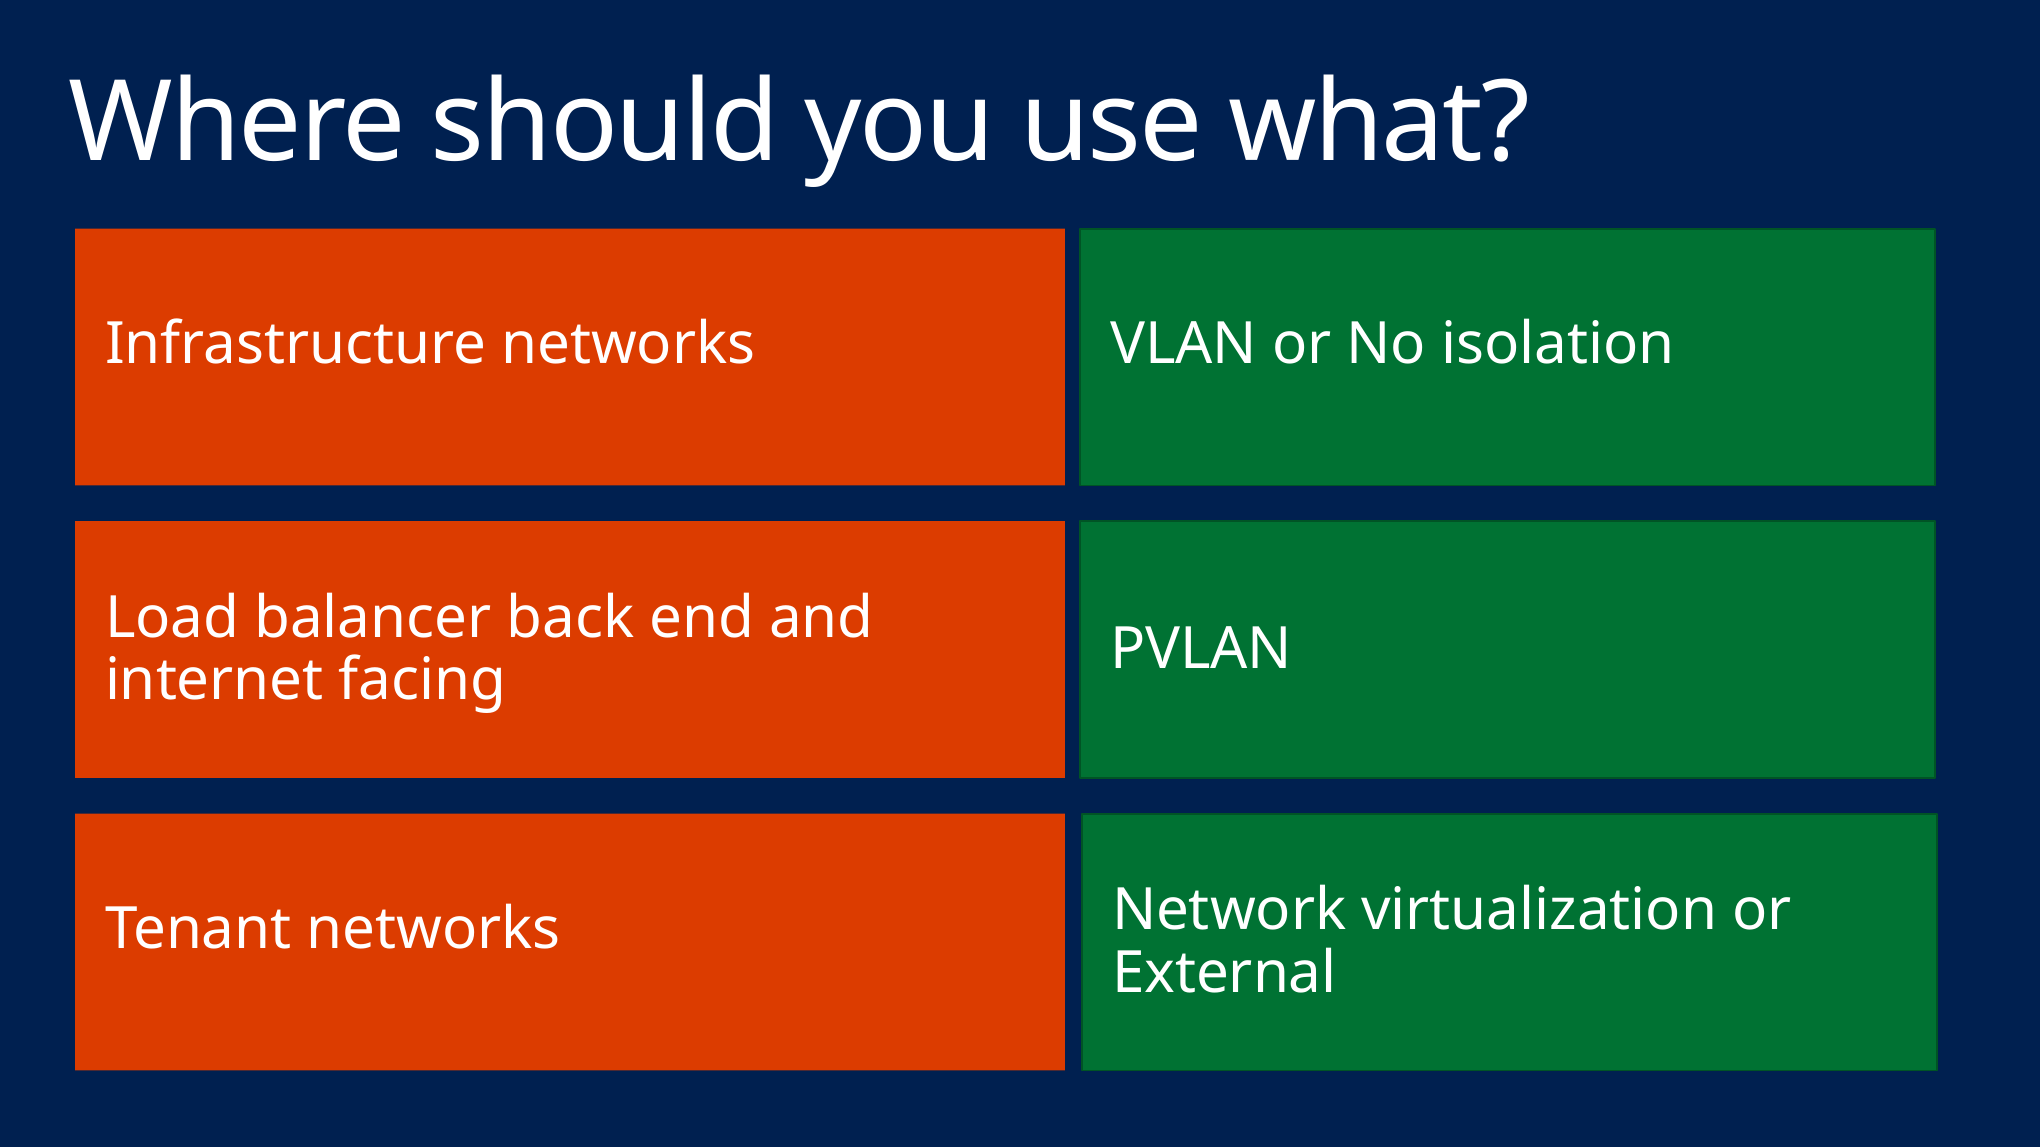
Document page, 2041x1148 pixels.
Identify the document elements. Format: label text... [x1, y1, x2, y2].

text_box Infrastructure networks [74, 228, 1066, 486]
text_box Tenant networks [74, 813, 1066, 1071]
text_box PVLAN [1079, 520, 1936, 779]
text_box Load balancer back end and internet facing [74, 520, 1066, 779]
text_box Network virtualization or External [1081, 813, 1938, 1071]
text_box VLAN or No isolation [1079, 228, 1936, 486]
title Where should you use what? [45, 48, 1996, 200]
